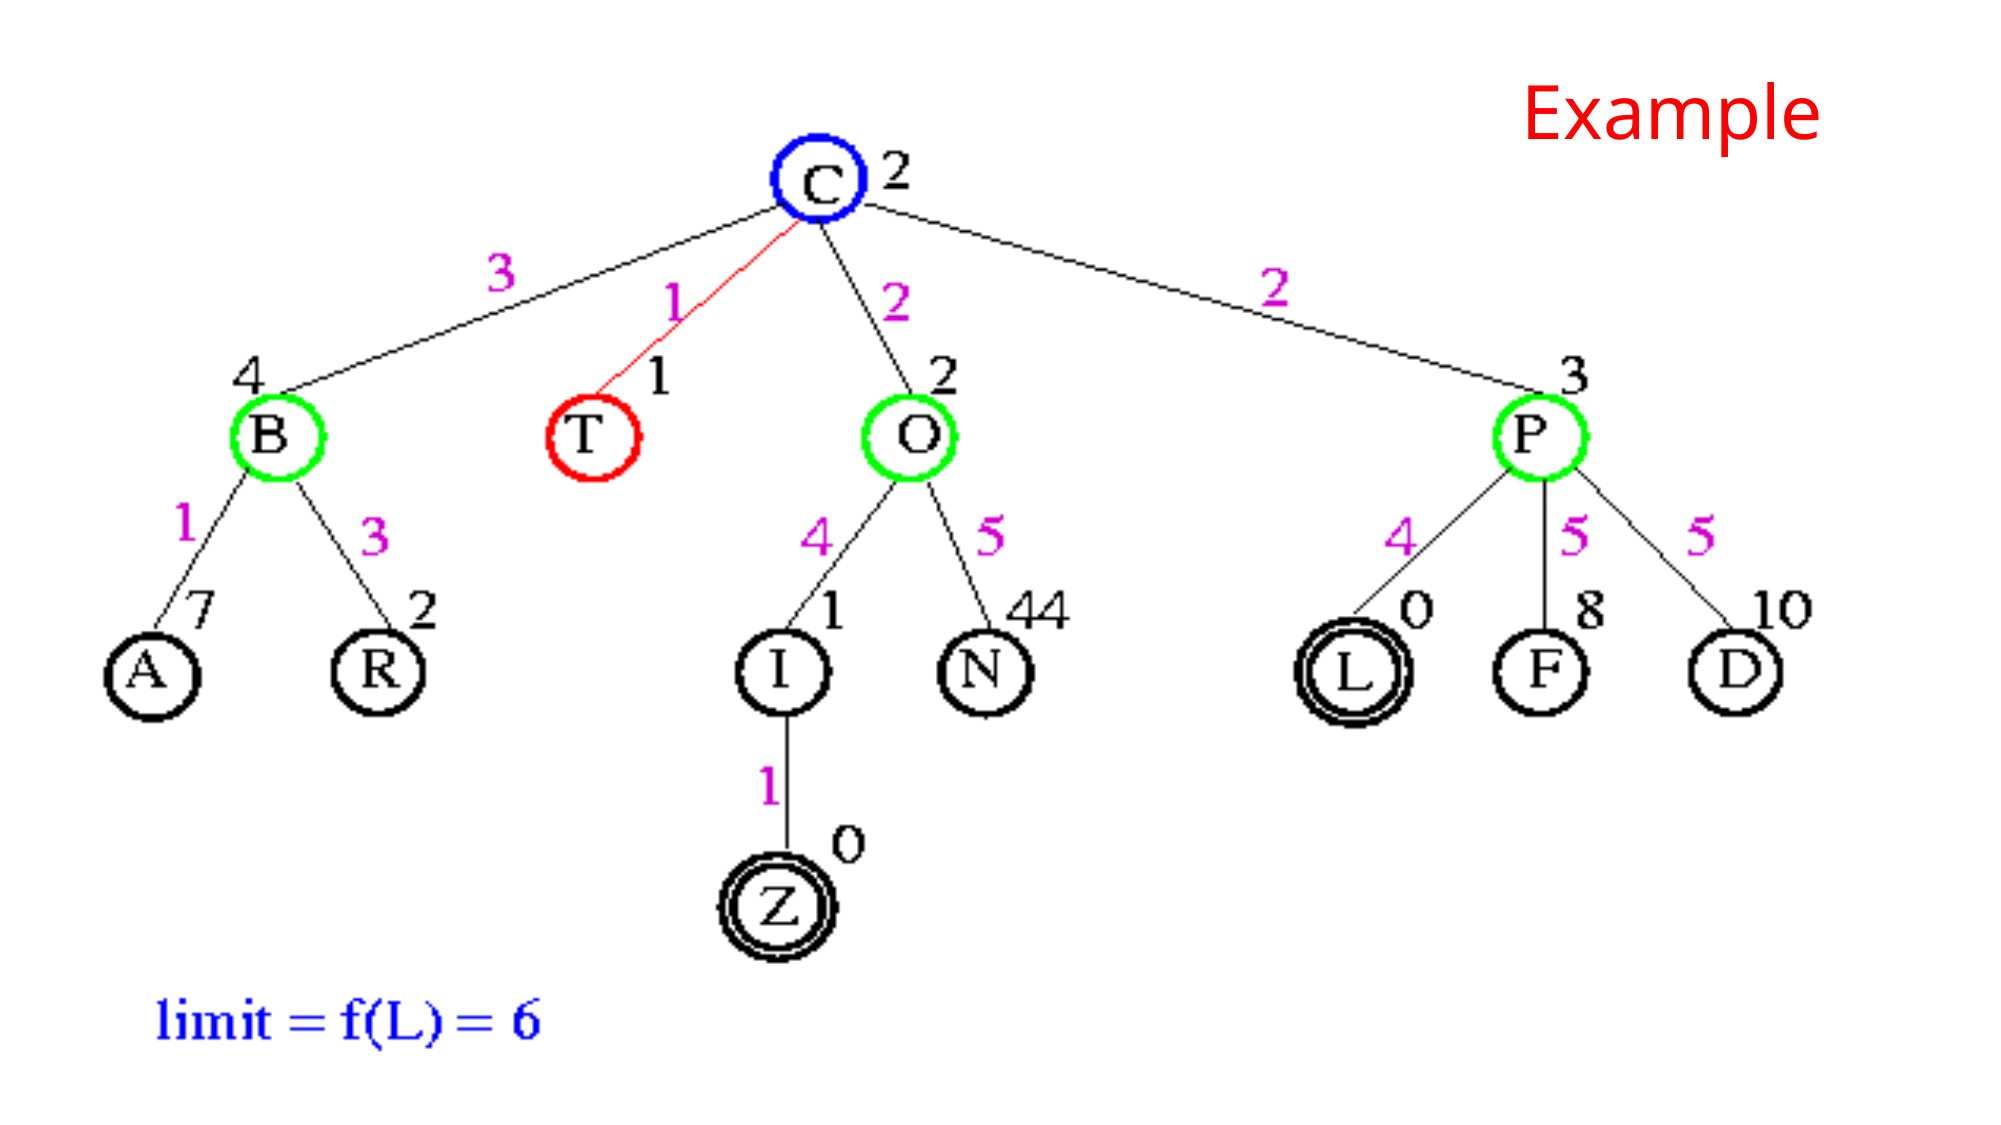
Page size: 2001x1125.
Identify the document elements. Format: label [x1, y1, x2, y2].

text_box [1506, 33, 1904, 196]
picture [89, 99, 1863, 1096]
